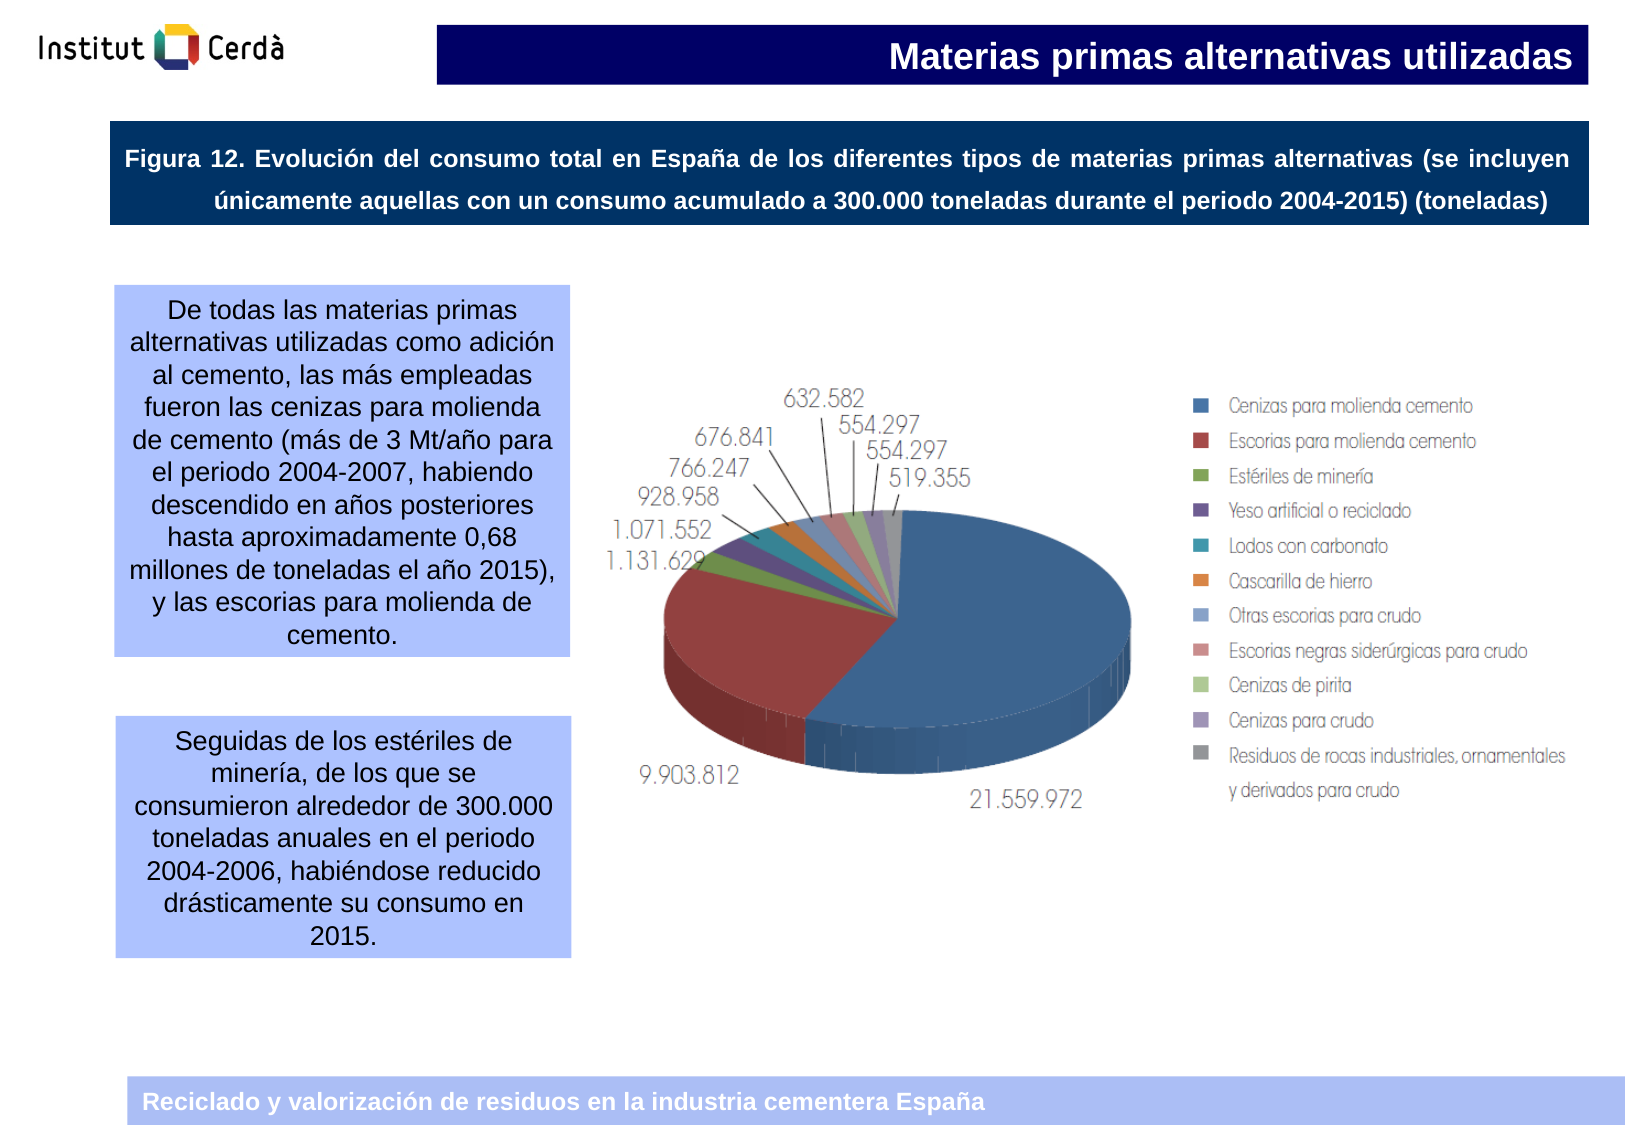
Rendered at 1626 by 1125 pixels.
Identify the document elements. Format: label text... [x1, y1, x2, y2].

text_box Materias primas alternativas utilizadas [436, 24, 1589, 85]
table_header Figura 12. Evolución del consumo total en España de los diferentes tipos de materias primas alternativas (se incluyen únicamente aquellas con un consumo acumulado a 300.000 toneladas durante el periodo 2004-2015) (toneladas) [110, 121, 1589, 225]
text_box De todas las materias primas alternativas utilizadas como adición al cemento, las más empleadas fueron las cenizas para molienda de cemento (más de 3 Mt/año para el periodo 2004-2007, habiendo descendido en años posteriores hasta aproximadamente 0,68 millones de toneladas el año 2015), y las escorias para molienda de cemento. [114, 284, 571, 657]
text_box Seguidas de los estériles de minería, de los que se consumieron alrededor de 300.000 toneladas anuales en el periodo 2004-2006, habiéndose reducido drásticamente su consumo en 2015. [115, 715, 572, 959]
picture [573, 373, 1603, 817]
picture [32, 24, 287, 70]
